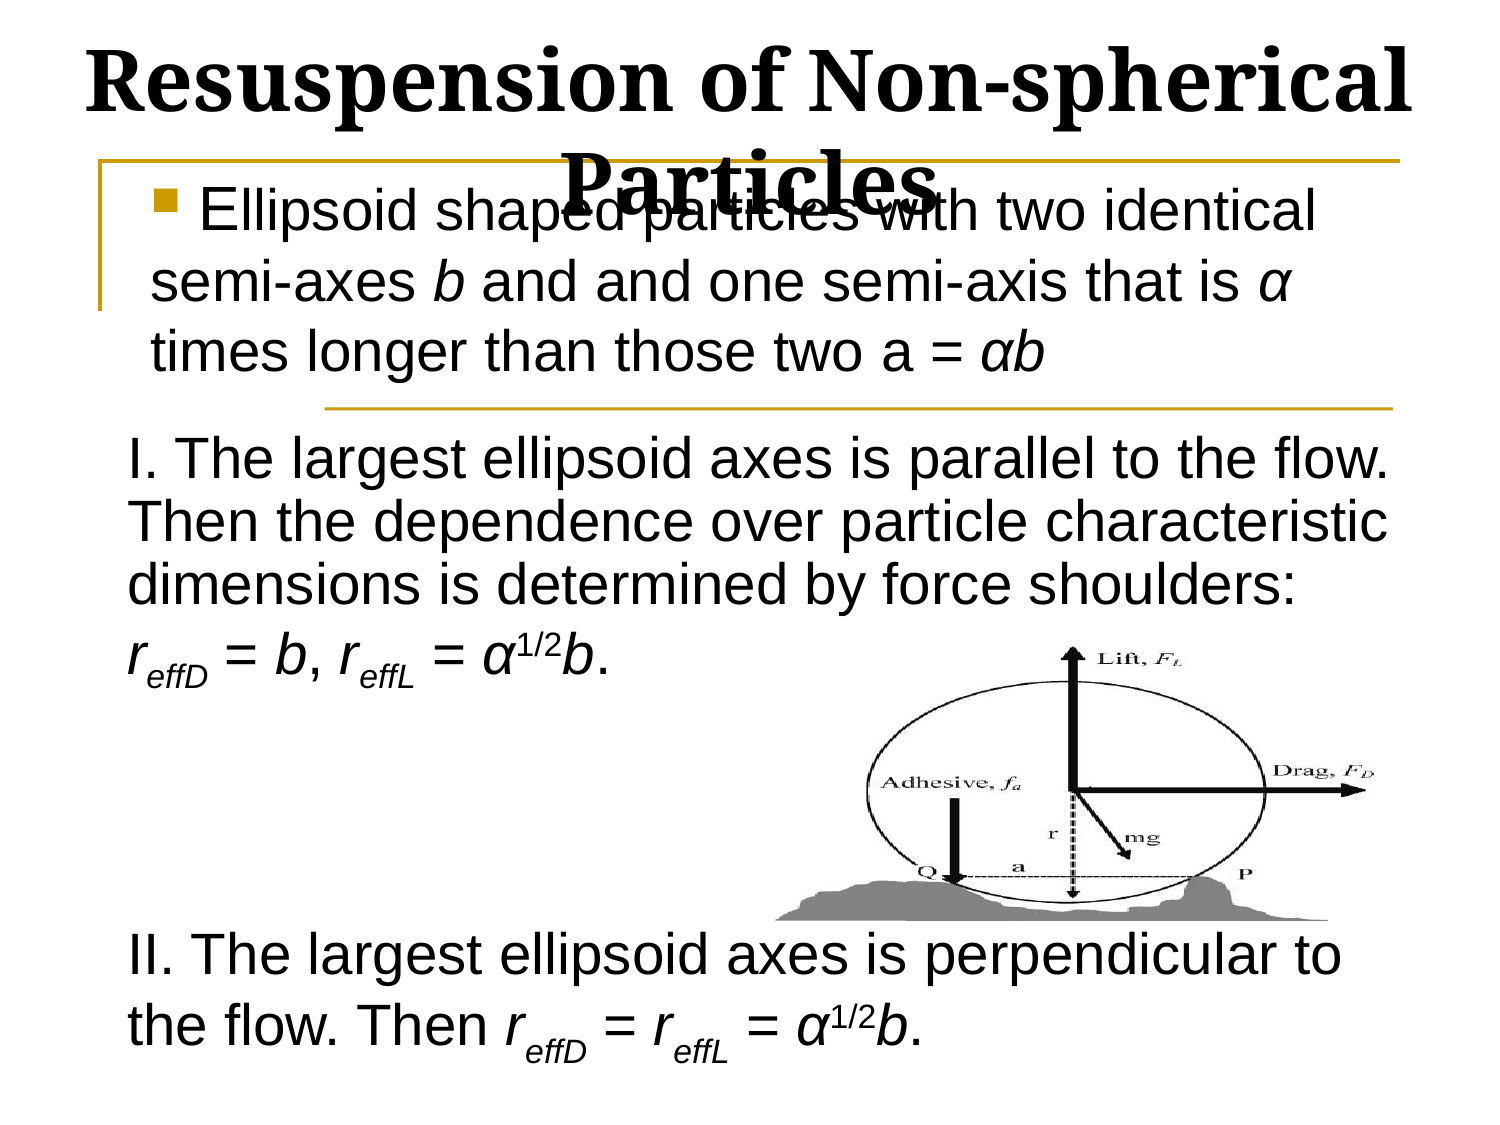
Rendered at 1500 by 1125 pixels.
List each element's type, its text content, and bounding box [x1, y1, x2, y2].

picture [773, 645, 1377, 921]
subtitle Ellipsoid shaped particles with two identical semi-axes b and and one semi-axis that is α times longer than those two a = αb [135, 160, 1447, 409]
text_box [100, 160, 1401, 311]
title Resuspension of Non-spherical Particles [0, 19, 1500, 126]
text_box I. The largest ellipsoid axes is parallel to the flow. Then the dependence over particle characteristic dimensions is determined by force shoulders: reffD = b, reffL = α1/2b. II. The largest ellipsoid axes is perpendicular to the flow. Then reffD = reffL = α1/2b. [112, 420, 1436, 1083]
